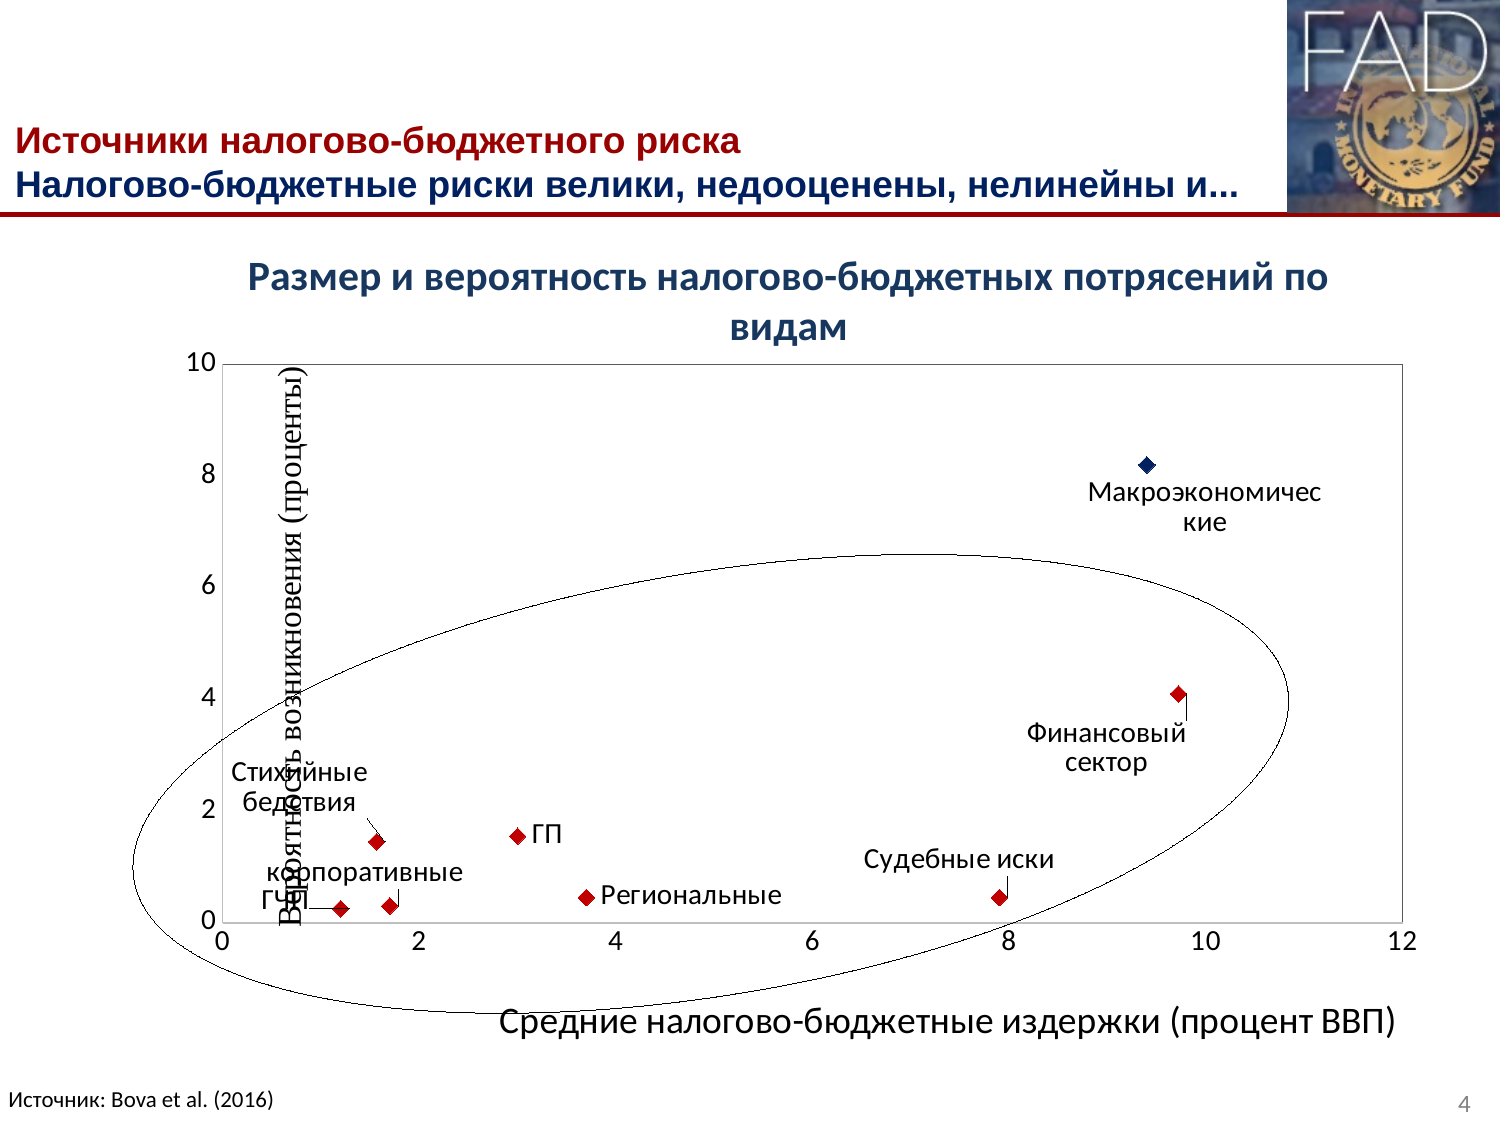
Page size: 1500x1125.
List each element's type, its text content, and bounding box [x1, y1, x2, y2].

text_box Источник: Bova et al. (2016) [0, 1077, 338, 1120]
text_box 4 [1429, 1079, 1500, 1125]
chart [49, 345, 1451, 1063]
title Источники налогово-бюджетного риска Налогово-бюджетные риски велики, недооценены, нелинейны и... [0, 24, 1275, 213]
text_box Размер и вероятность налогово-бюджетных потрясений по видам [224, 241, 1353, 344]
picture [1287, 0, 1500, 213]
